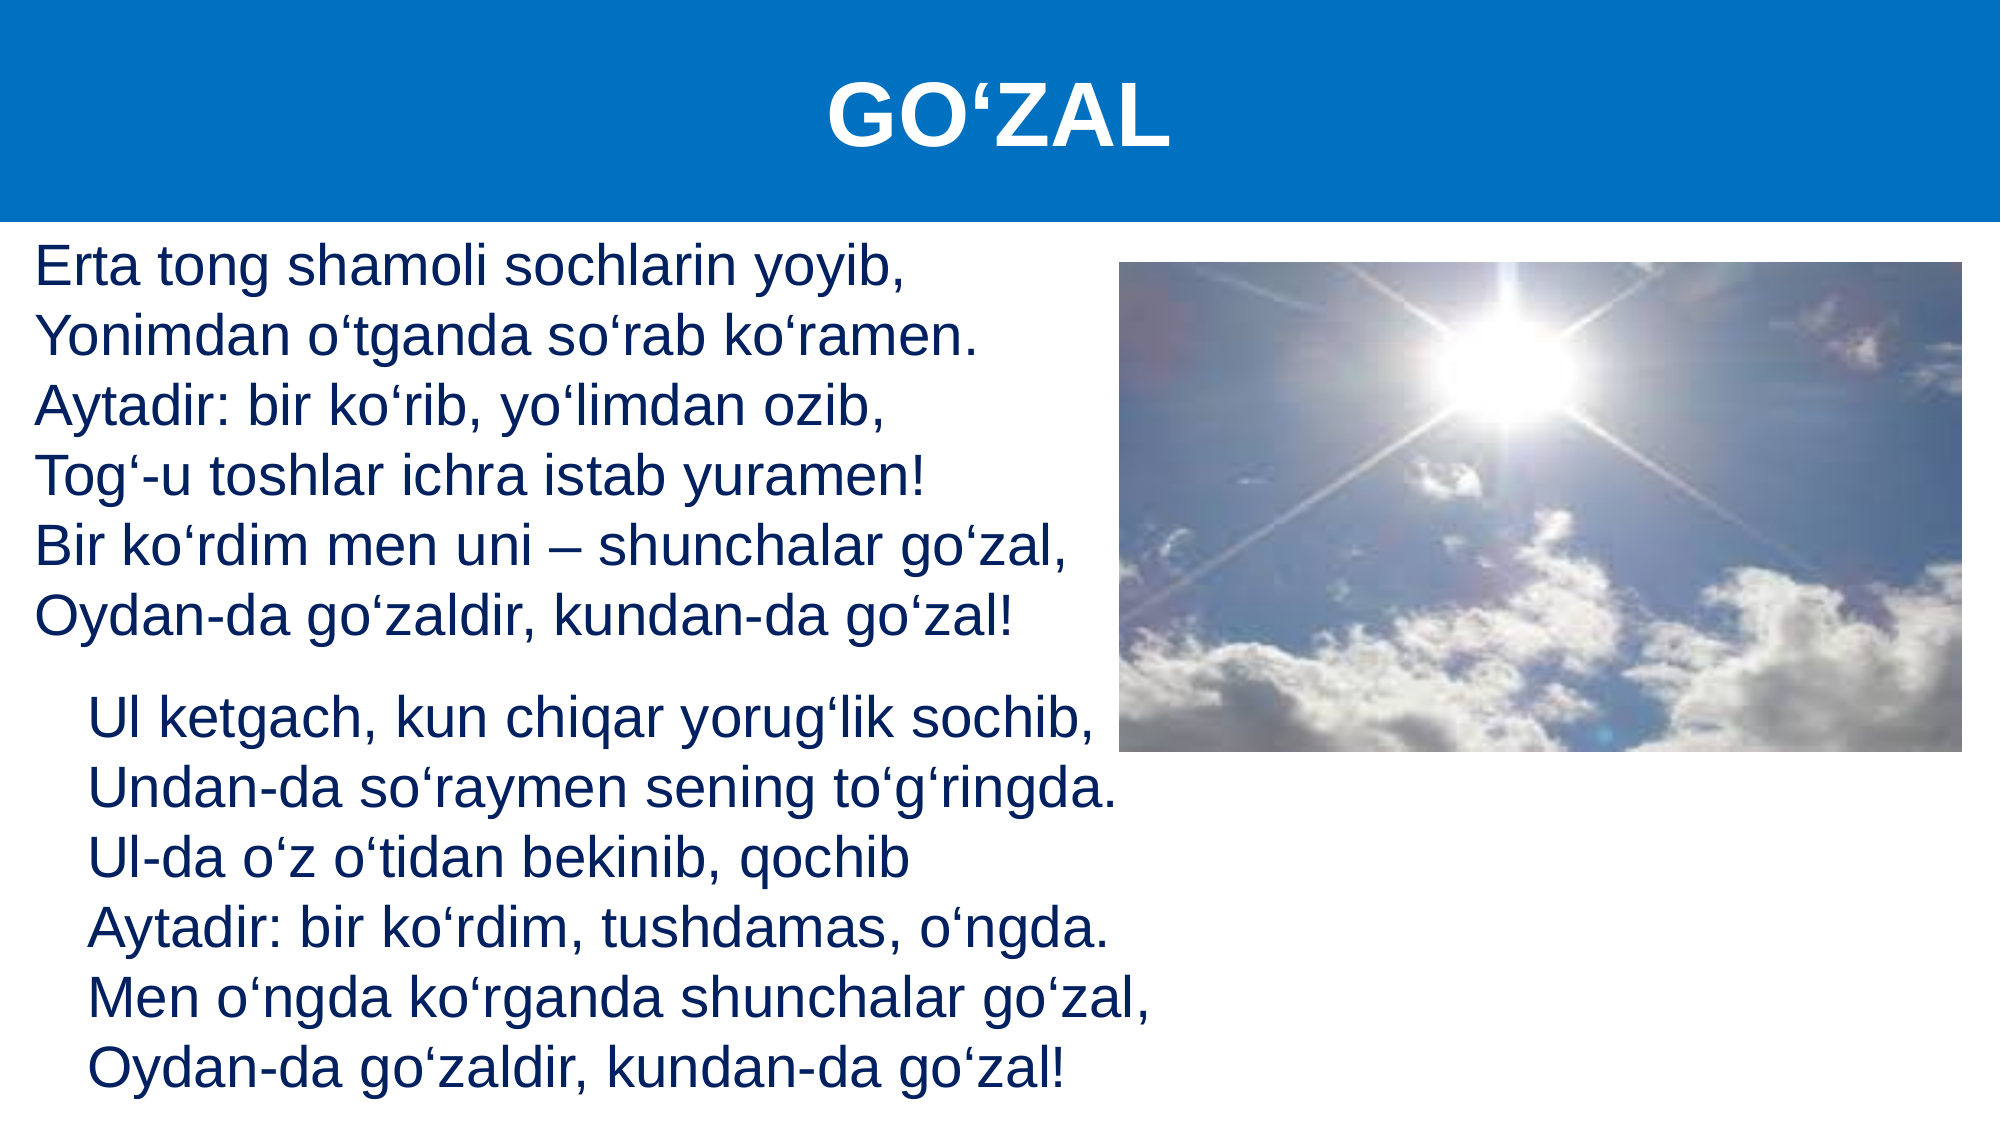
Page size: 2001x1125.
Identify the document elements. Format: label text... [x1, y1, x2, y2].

text_box Erta tong shamoli sochlarin yoyib, Yonimdan o‘tganda so‘rab ko‘ramen. Aytadir: bir ko‘rib, yo‘limdan ozib, Tog‘-u toshlar ichra istab yuramen! Bir ko‘rdim men uni – shunchalar go‘zal, Oydan-da go‘zaldir, kundan-da go‘zal! [19, 219, 1201, 655]
picture [1119, 262, 1962, 752]
text_box Ul ketgach, kun chiqar yorug‘lik sochib, Undan-da so‘raymen sening to‘g‘ringda. Ul-da o‘z o‘tidan bekinib, qochib Aytadir: bir ko‘rdim, tushdamas, o‘ngda. Men o‘ngda ko‘rganda shunchalar go‘zal, Oydan-da go‘zaldir, kundan-da go‘zal! [72, 672, 1195, 1107]
title GO‘ZAL [0, 0, 2000, 222]
